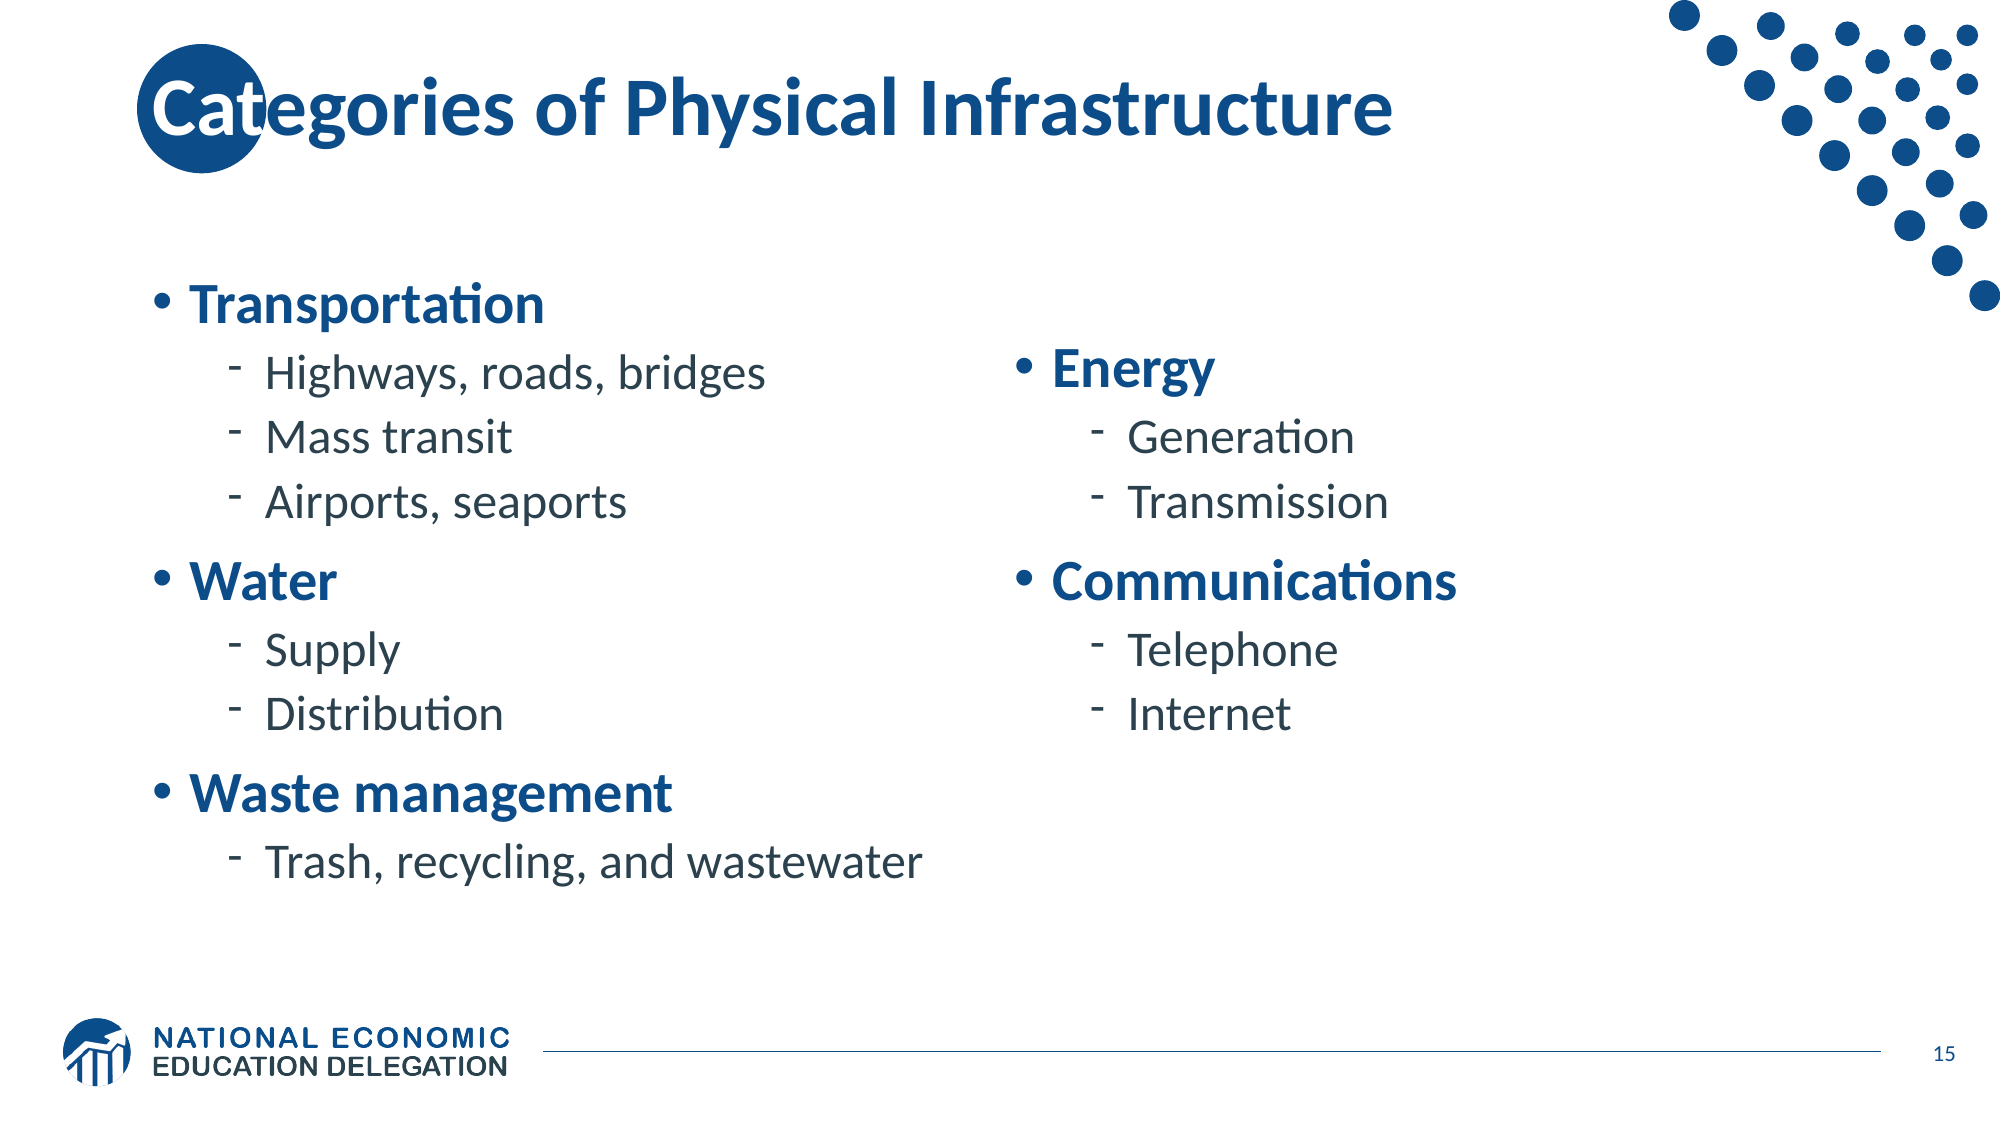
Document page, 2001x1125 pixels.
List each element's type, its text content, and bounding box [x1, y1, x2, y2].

slide_number 15 [1521, 1022, 1972, 1082]
list Energy Generation Transmission Communications Telephone Internet [999, 201, 1863, 961]
title Categories of Physical Infrastructure [137, 25, 1863, 191]
list Transportation Highways, roads, bridges Mass transit Airports, seaports Water Supply Distribution Waste management Trash, recycling, and wastewater [137, 201, 988, 961]
picture [55, 1013, 520, 1091]
